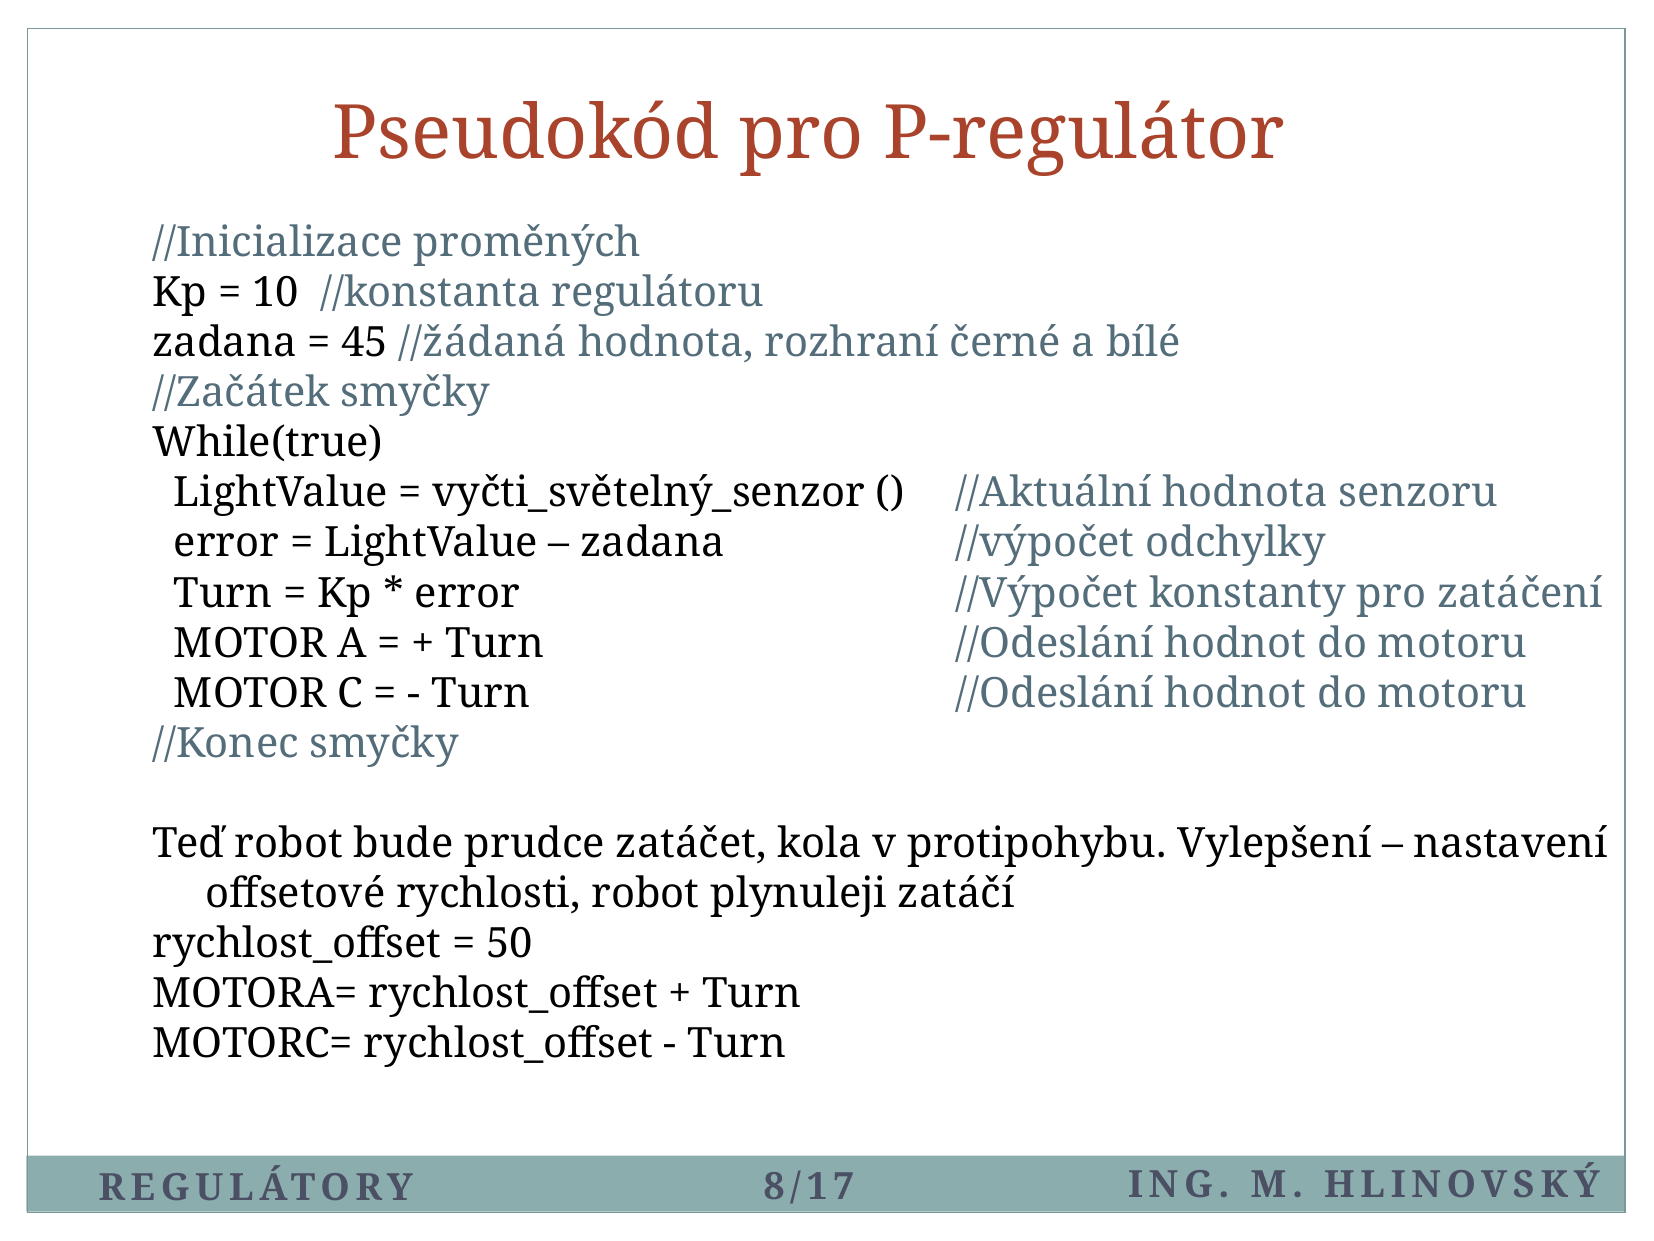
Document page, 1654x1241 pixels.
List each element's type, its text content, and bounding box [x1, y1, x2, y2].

text_box Pseudokód pro P-regulátor [106, 76, 1512, 191]
text_box 8/17 [507, 1153, 1111, 1229]
text_box Ing. M. Hlinovský [1074, 1151, 1654, 1227]
text_box REgulátory [0, 1154, 558, 1230]
text_box //Inicializace proměných Kp = 10 //konstanta regulátoru zadana = 45 //žádaná hodnota, rozhraní černé a bílé //Začátek smyčky While(true) LightValue = vyčti_světelný_senzor () //Aktuální hodnota senzoru error = LightValue – zadana //výpočet odchylky Turn = Kp * error //Výpočet konstanty pro zatáčení MOTOR A = + Turn //Odeslání hodnot do motoru MOTOR C = - Turn //Odeslání hodnot do motoru //Konec smyčky Teď robot bude prudce zatáčet, kola v protipohybu. Vylepšení – nastavení offsetové rychlosti, robot plynuleji zatáčí rychlost_offset = 50 MOTORA= rychlost_offset + Turn MOTORC= rychlost_offset - Turn [118, 206, 1654, 1128]
